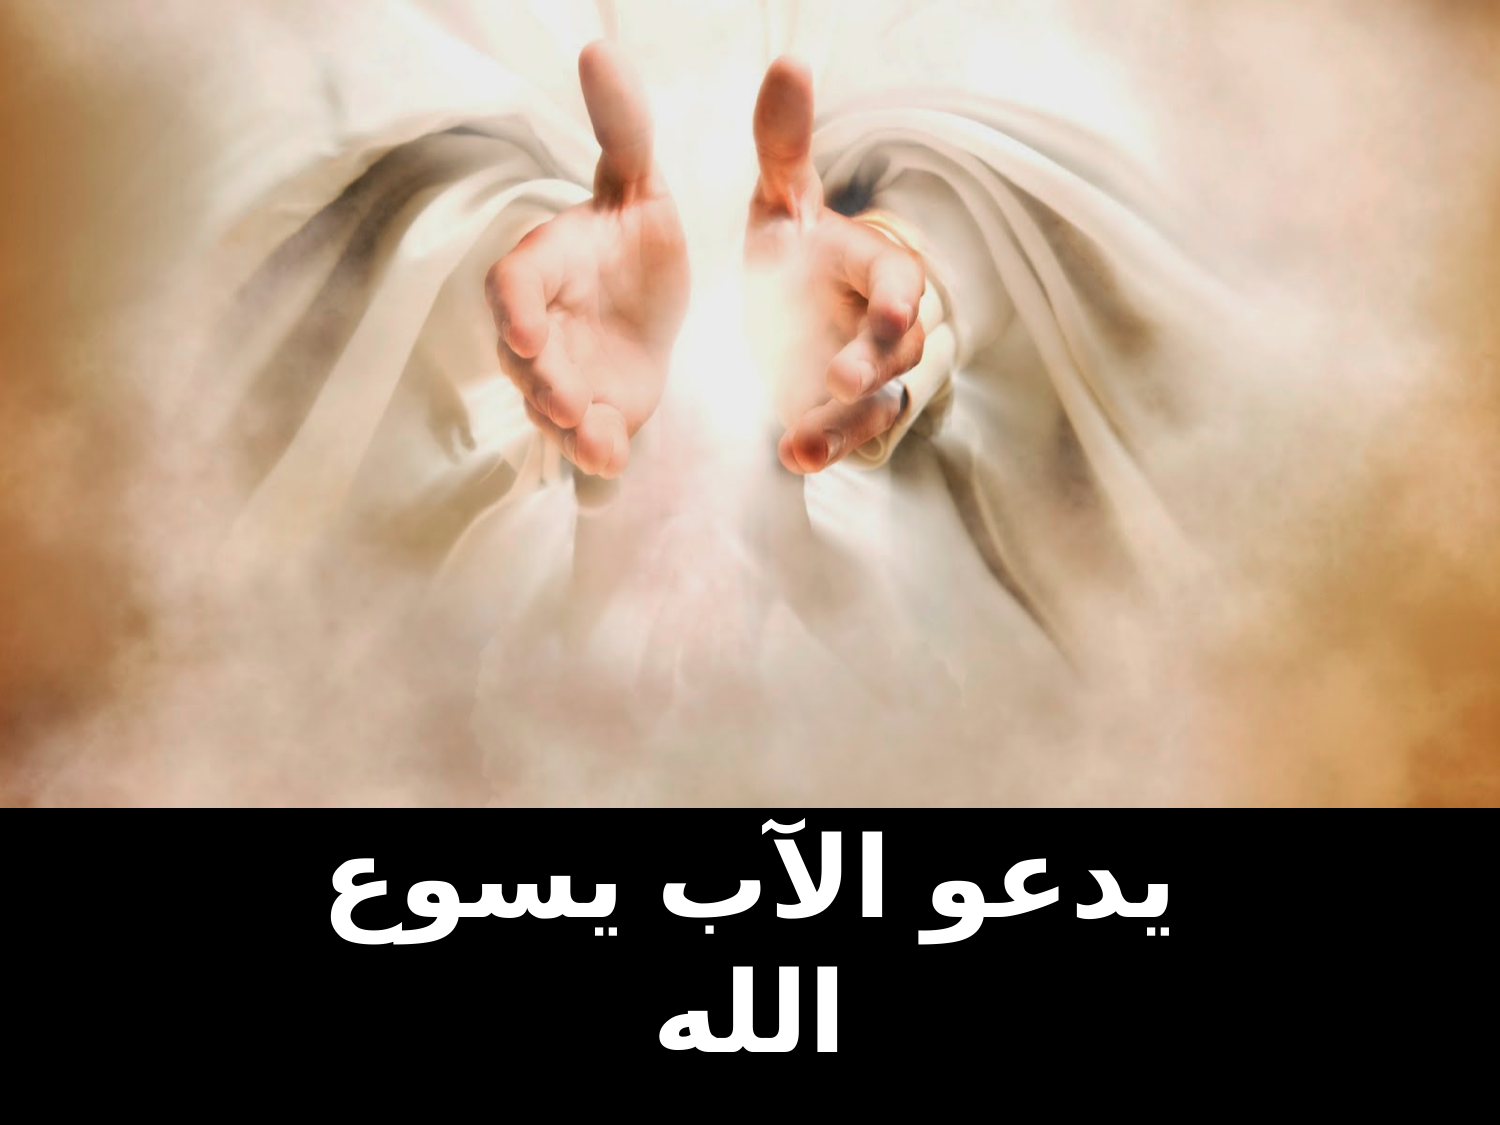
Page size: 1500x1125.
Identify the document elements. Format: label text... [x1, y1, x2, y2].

title يدعو الآب يسوع الله [0, 816, 1500, 1106]
picture [0, 0, 1500, 809]
